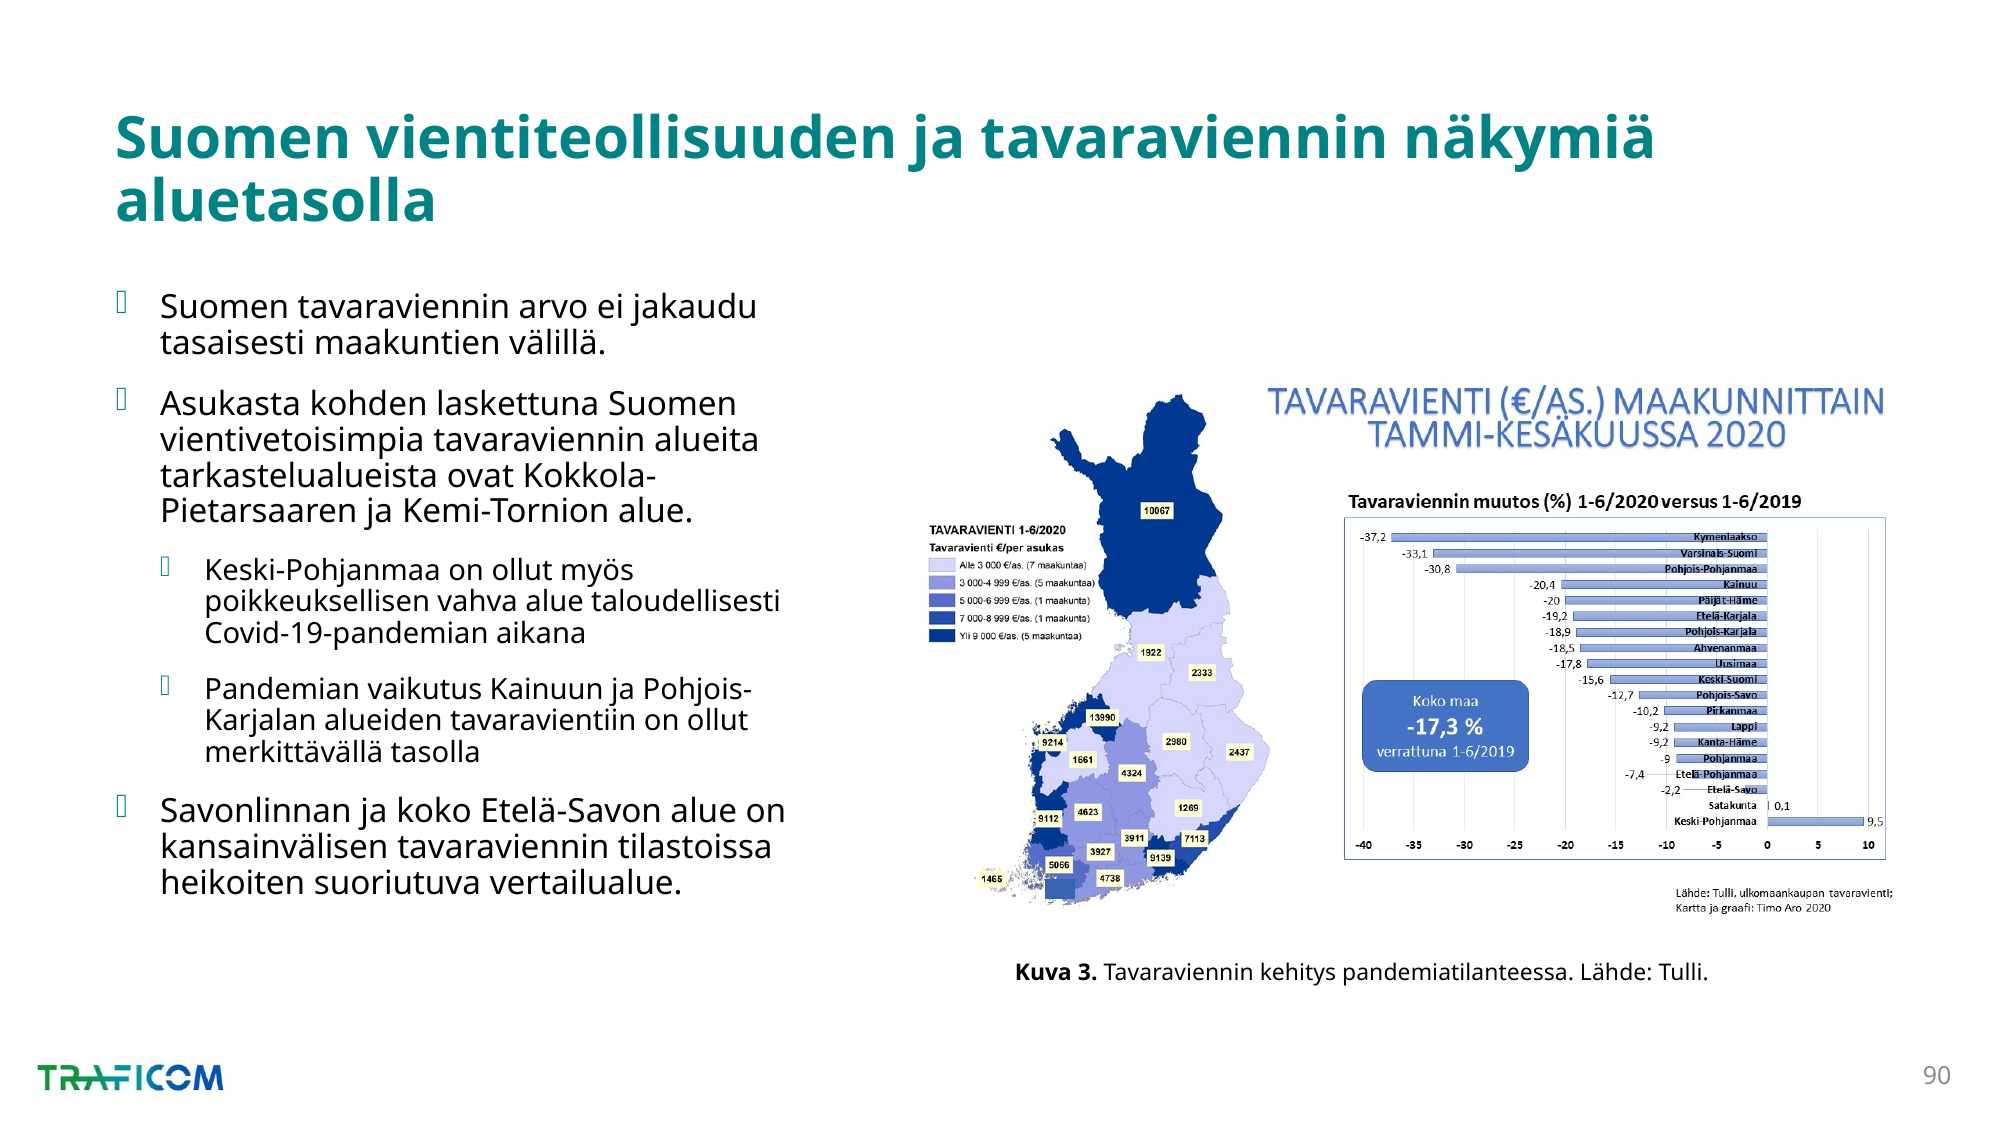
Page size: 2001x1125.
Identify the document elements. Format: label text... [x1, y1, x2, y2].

picture [34, 1062, 228, 1093]
list Suomen tavaraviennin arvo ei jakaudu tasaisesti maakuntien välillä. Asukasta kohden laskettuna Suomen vientivetoisimpia tavaraviennin alueita tarkastelualueista ovat Kokkola-Pietarsaaren ja Kemi-Tornion alue. Keski-Pohjanmaa on ollut myös poikkeuksellisen vahva alue taloudellisesti Covid-19-pandemian aikana Pandemian vaikutus Kainuun ja Pohjois-Karjalan alueiden tavaravientiin on ollut merkittävällä tasolla Savonlinnan ja koko Etelä-Savon alue on kansainvälisen tavaraviennin tilastoissa heikoiten suoriutuva vertailualue. [100, 282, 830, 1014]
title Suomen vientiteollisuuden ja tavaraviennin näkymiä aluetasolla [100, 100, 1864, 283]
text_box Kuva 3. Tavaraviennin kehitys pandemiatilanteessa. Lähde: Tulli. [999, 949, 1867, 992]
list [909, 366, 1911, 930]
slide_number 90 [1854, 1055, 1967, 1097]
